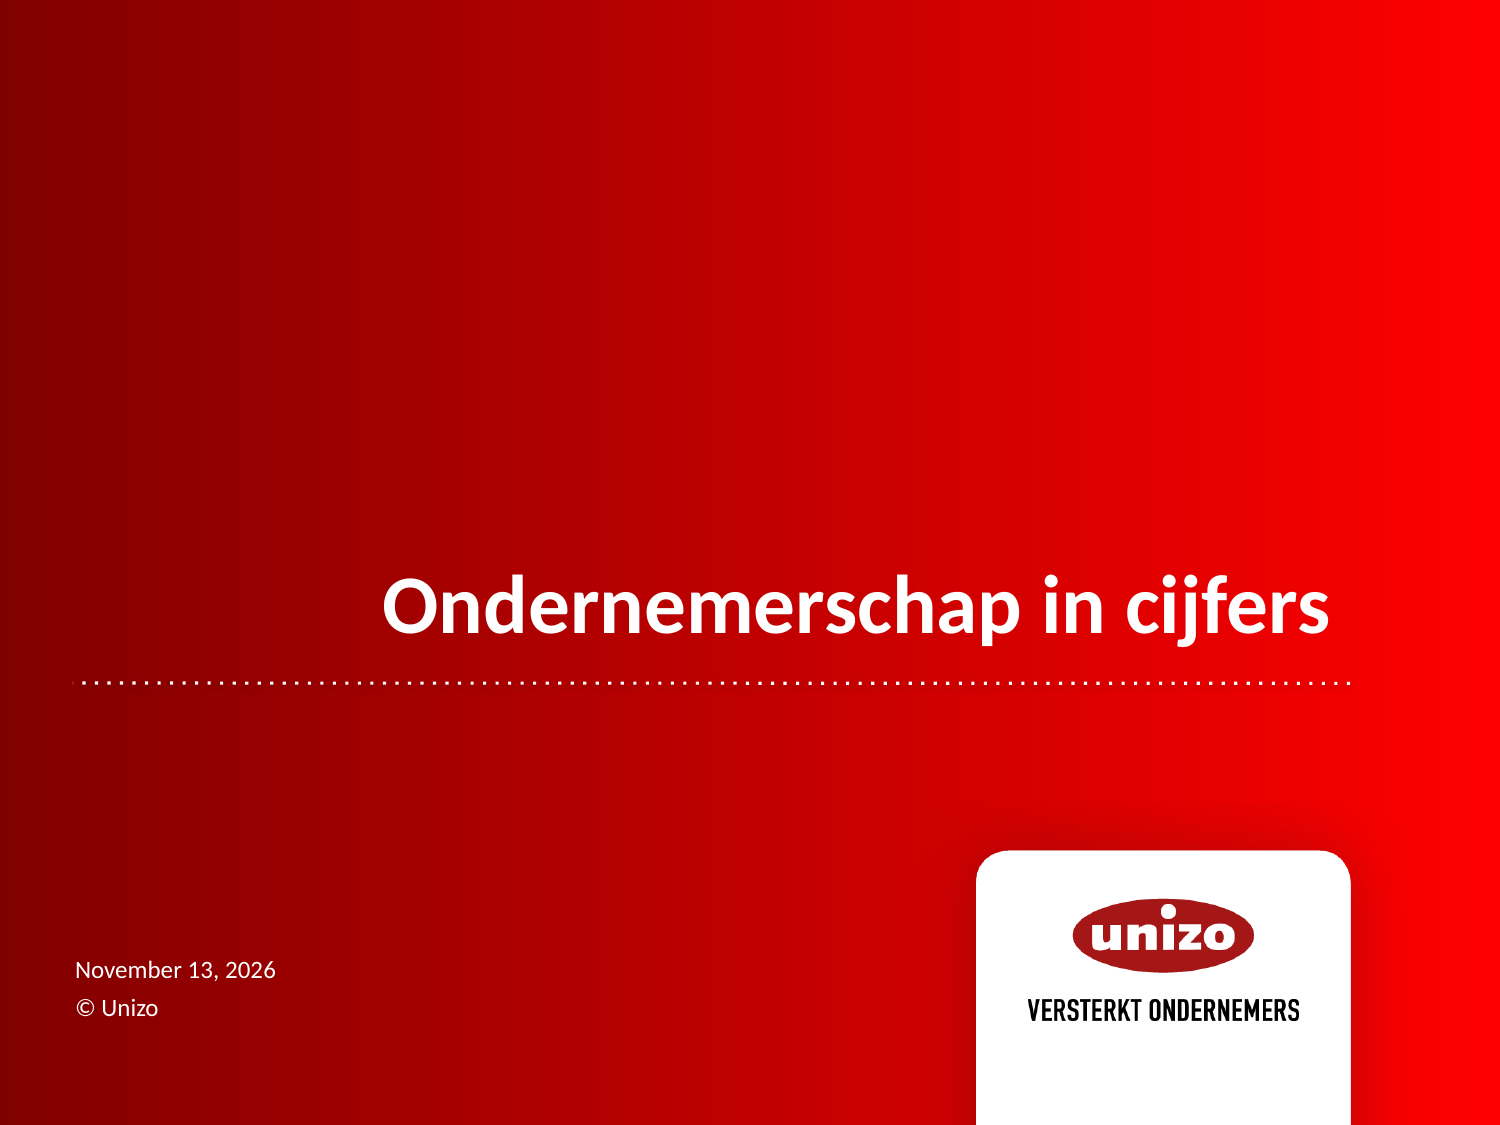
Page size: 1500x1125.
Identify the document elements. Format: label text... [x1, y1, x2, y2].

title Ondernemerschap in cijfers [72, 434, 1350, 648]
footer © Unizo [75, 985, 750, 1022]
picture [0, 802, 1500, 1125]
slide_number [75, 947, 389, 984]
